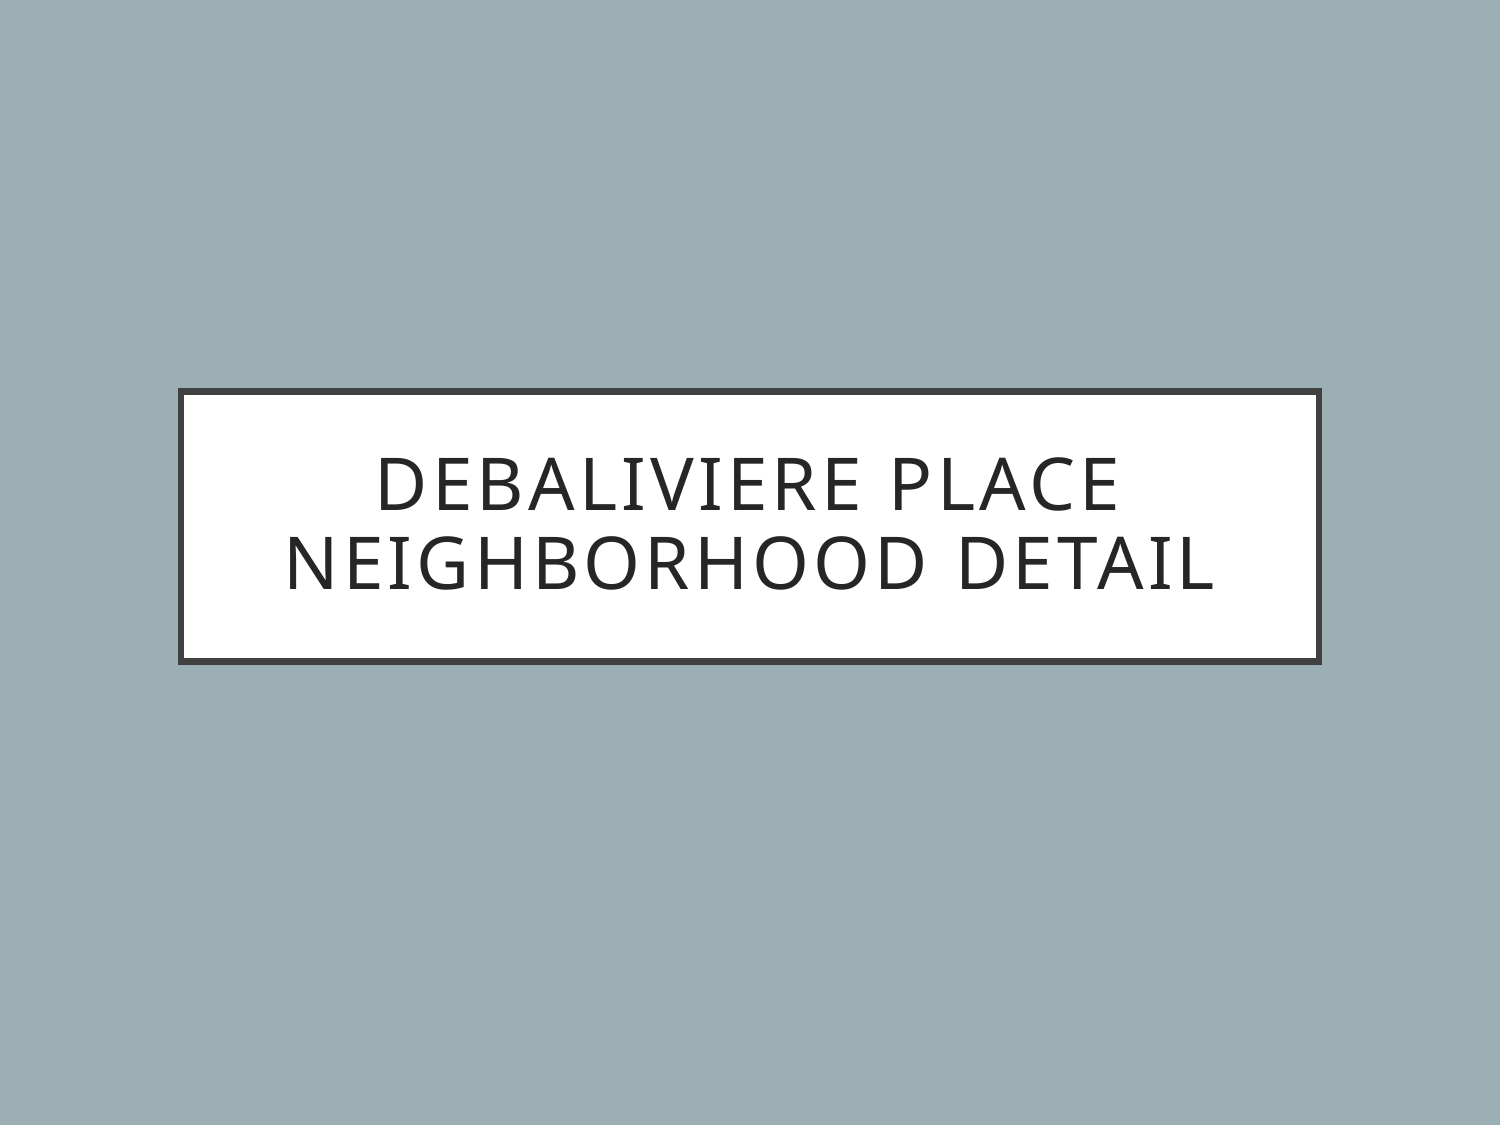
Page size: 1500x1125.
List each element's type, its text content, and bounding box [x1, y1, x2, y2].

title DeBaliviere Place Neighborhood Detail [178, 388, 1322, 665]
